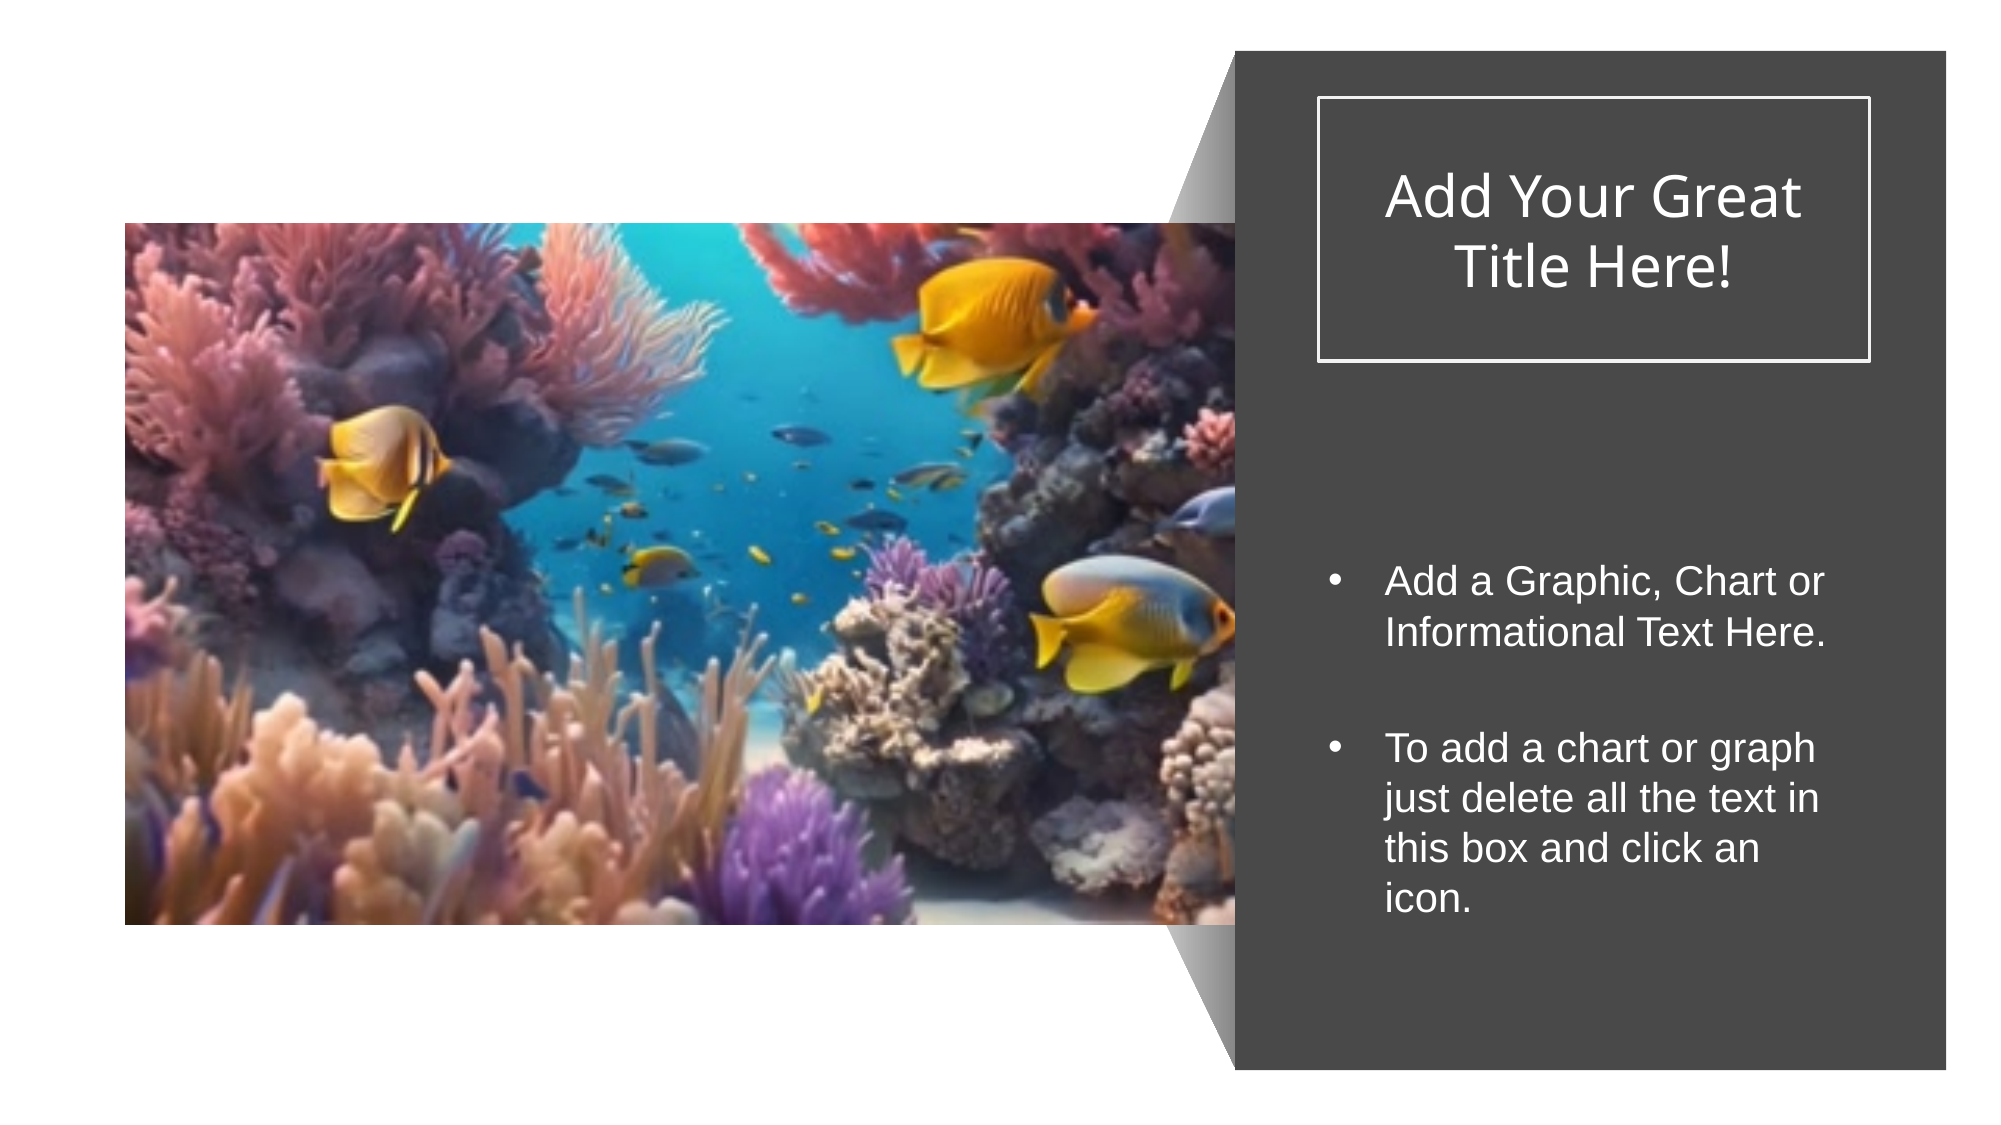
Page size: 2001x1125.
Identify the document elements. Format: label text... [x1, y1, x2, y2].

text_box [1168, 934, 1233, 1068]
text_box Add Your Great Title Here! [1318, 97, 1870, 362]
text_box [1233, 49, 1948, 1072]
text_box [1167, 53, 1233, 220]
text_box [124, 222, 1375, 926]
text_box Add a Graphic, Chart or Informational Text Here. To add a chart or graph just delete all the text in this box and click an icon. [1313, 450, 1875, 1026]
